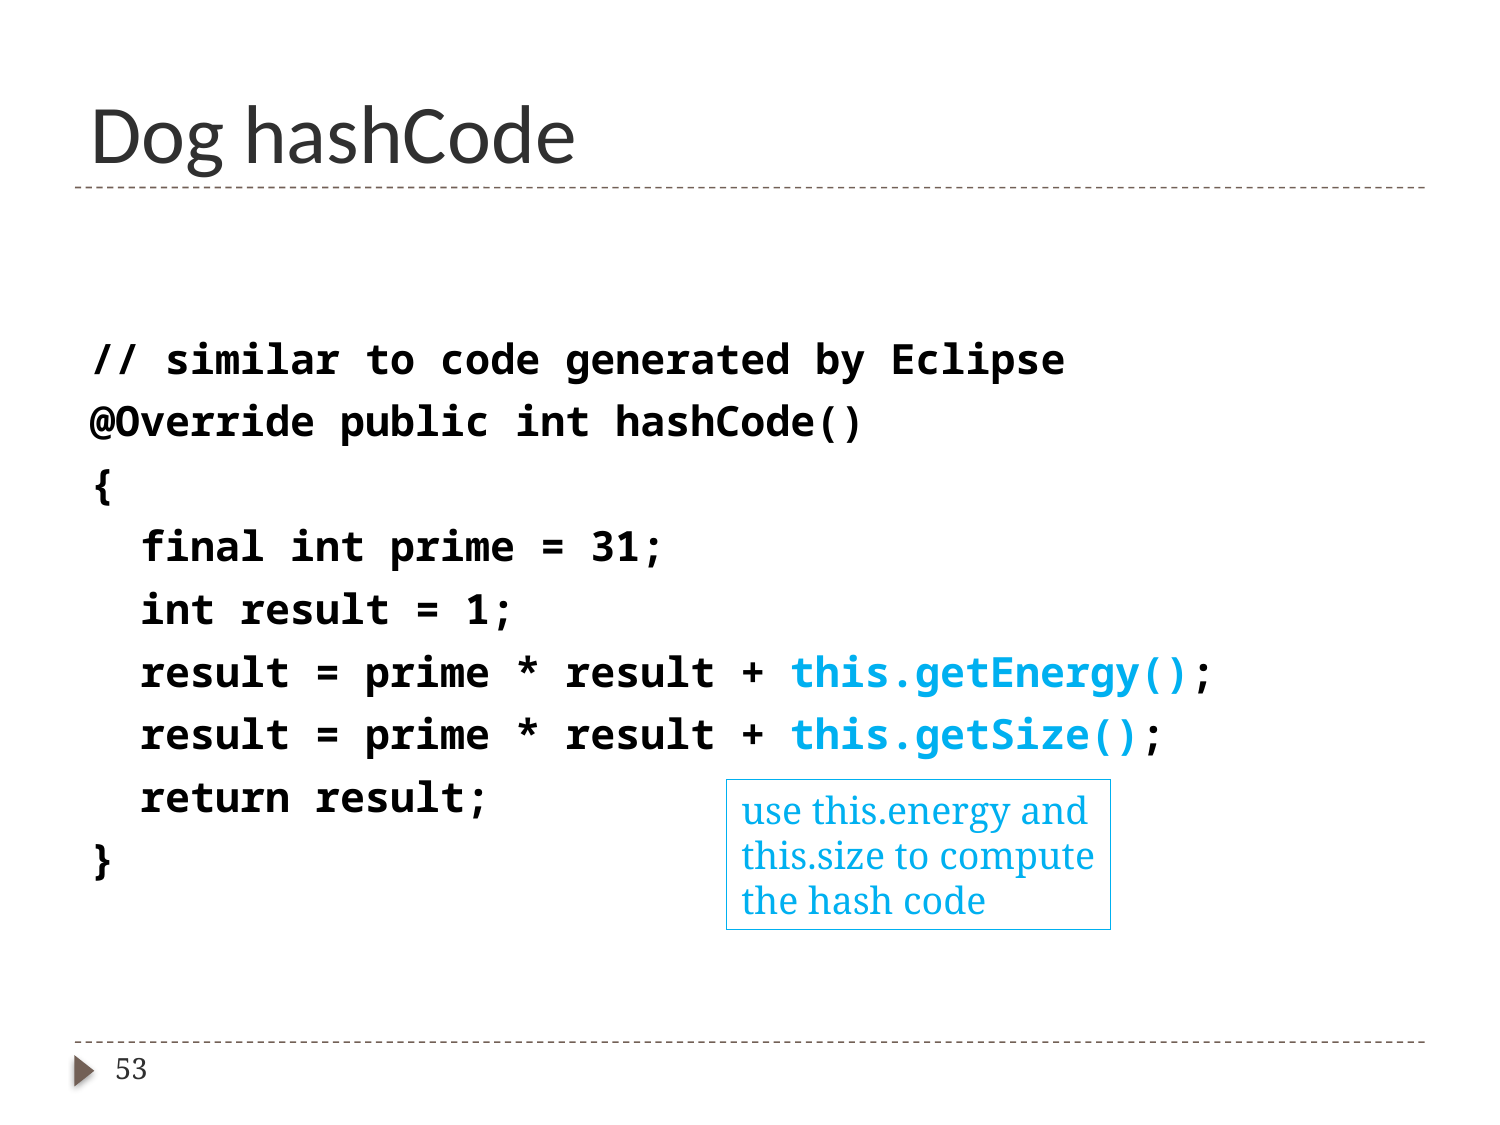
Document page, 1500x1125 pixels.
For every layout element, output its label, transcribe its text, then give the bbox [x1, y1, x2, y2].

text_box use this.energy and this.size to compute the hash code [726, 779, 1111, 930]
list // similar to code generated by Eclipse @Override public int hashCode() { final int prime = 31; int result = 1; result = prime * result + this.getEnergy(); result = prime * result + this.getSize(); return result; } [74, 199, 1426, 1011]
title Dog hashCode [74, 24, 1426, 188]
slide_number 53 [100, 1042, 426, 1103]
